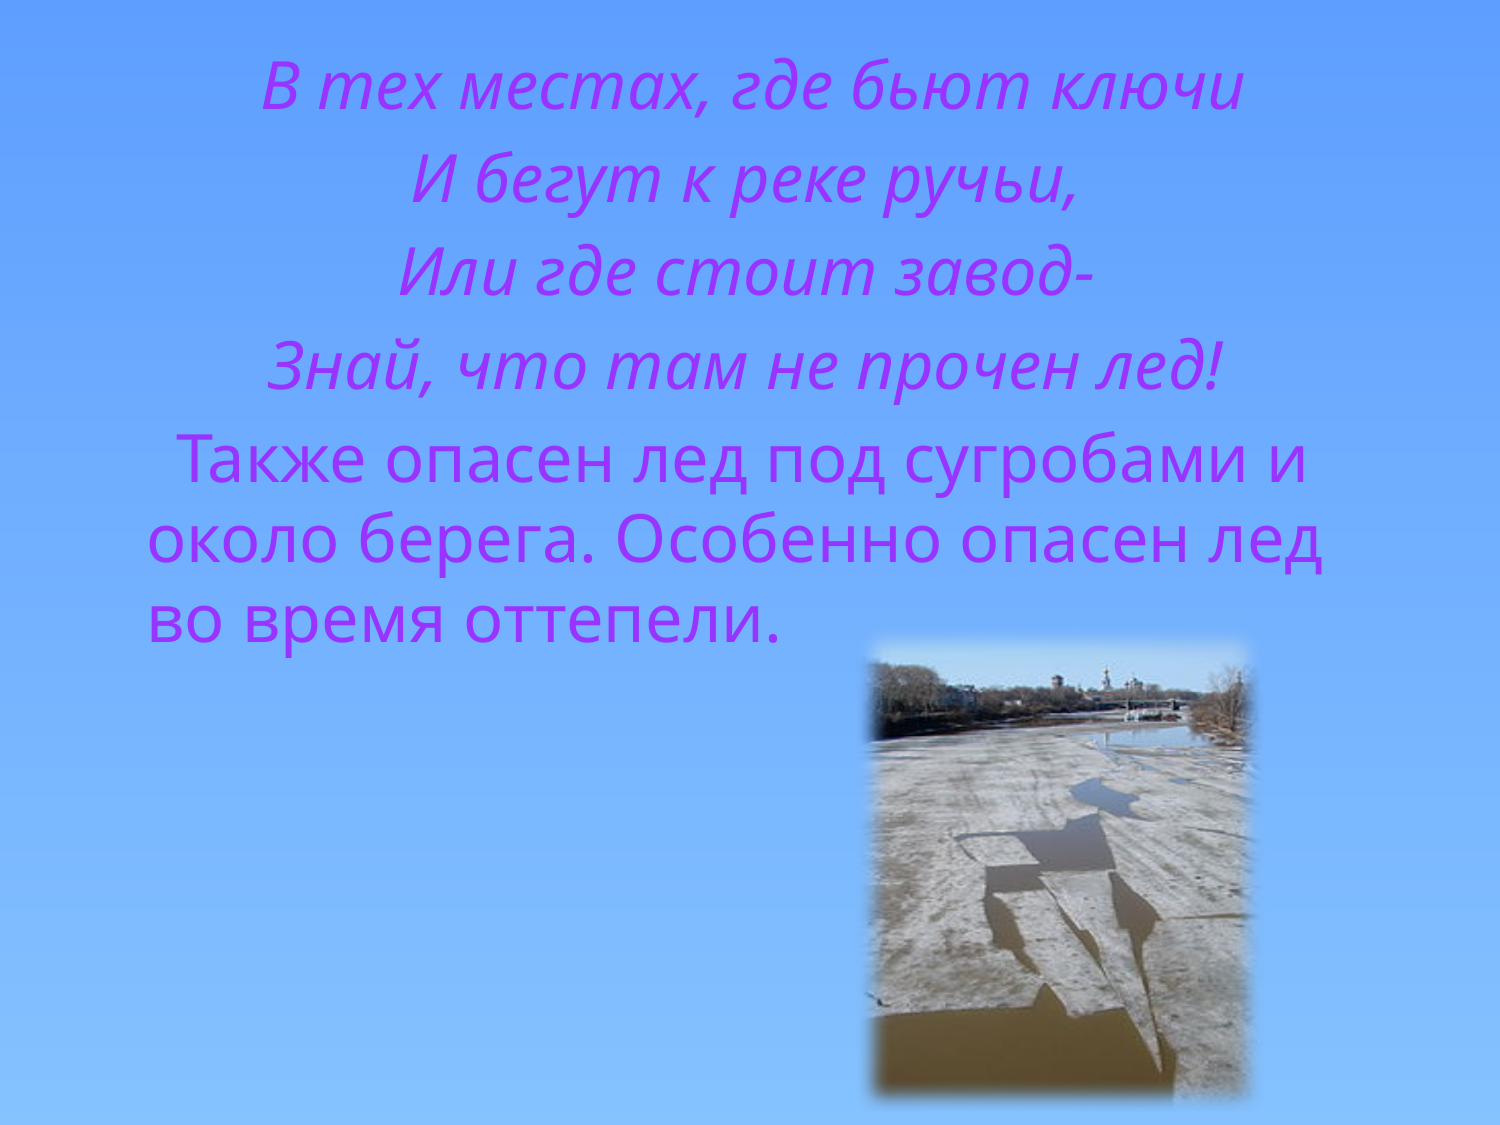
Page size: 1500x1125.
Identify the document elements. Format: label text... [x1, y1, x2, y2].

list В тех местах, где бьют ключи И бегут к реке ручьи, Или где стоит завод- Знай, что там не прочен лед! Также опасен лед под сугробами и около берега. Особенно опасен лед во время оттепели. [75, 35, 1418, 997]
picture [855, 620, 1266, 1114]
